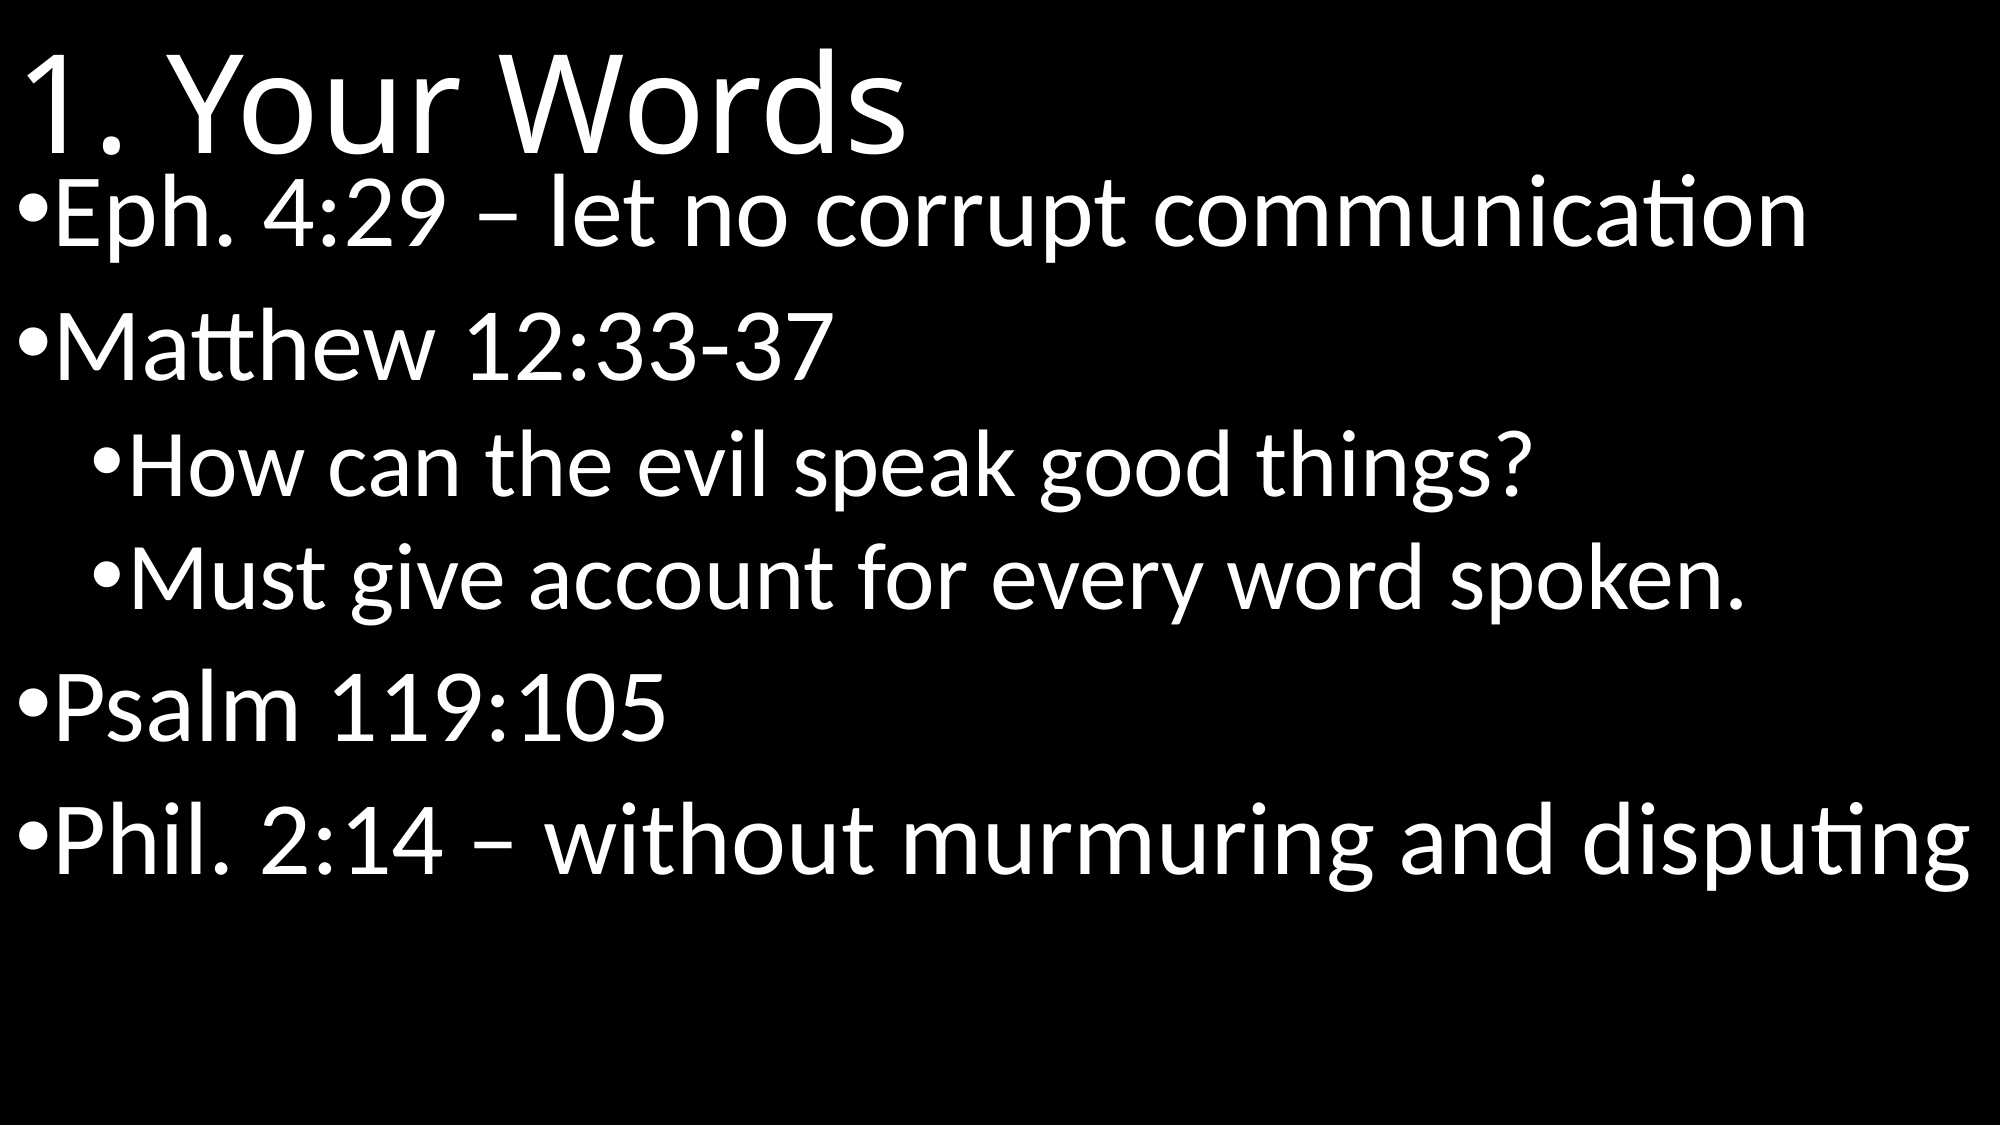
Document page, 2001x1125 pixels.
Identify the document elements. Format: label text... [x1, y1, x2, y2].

title 1. Your Words [0, 0, 2000, 149]
list Eph. 4:29 – let no corrupt communication Matthew 12:33-37 How can the evil speak good things? Must give account for every word spoken. Psalm 119:105 Phil. 2:14 – without murmuring and disputing [0, 149, 2000, 1125]
